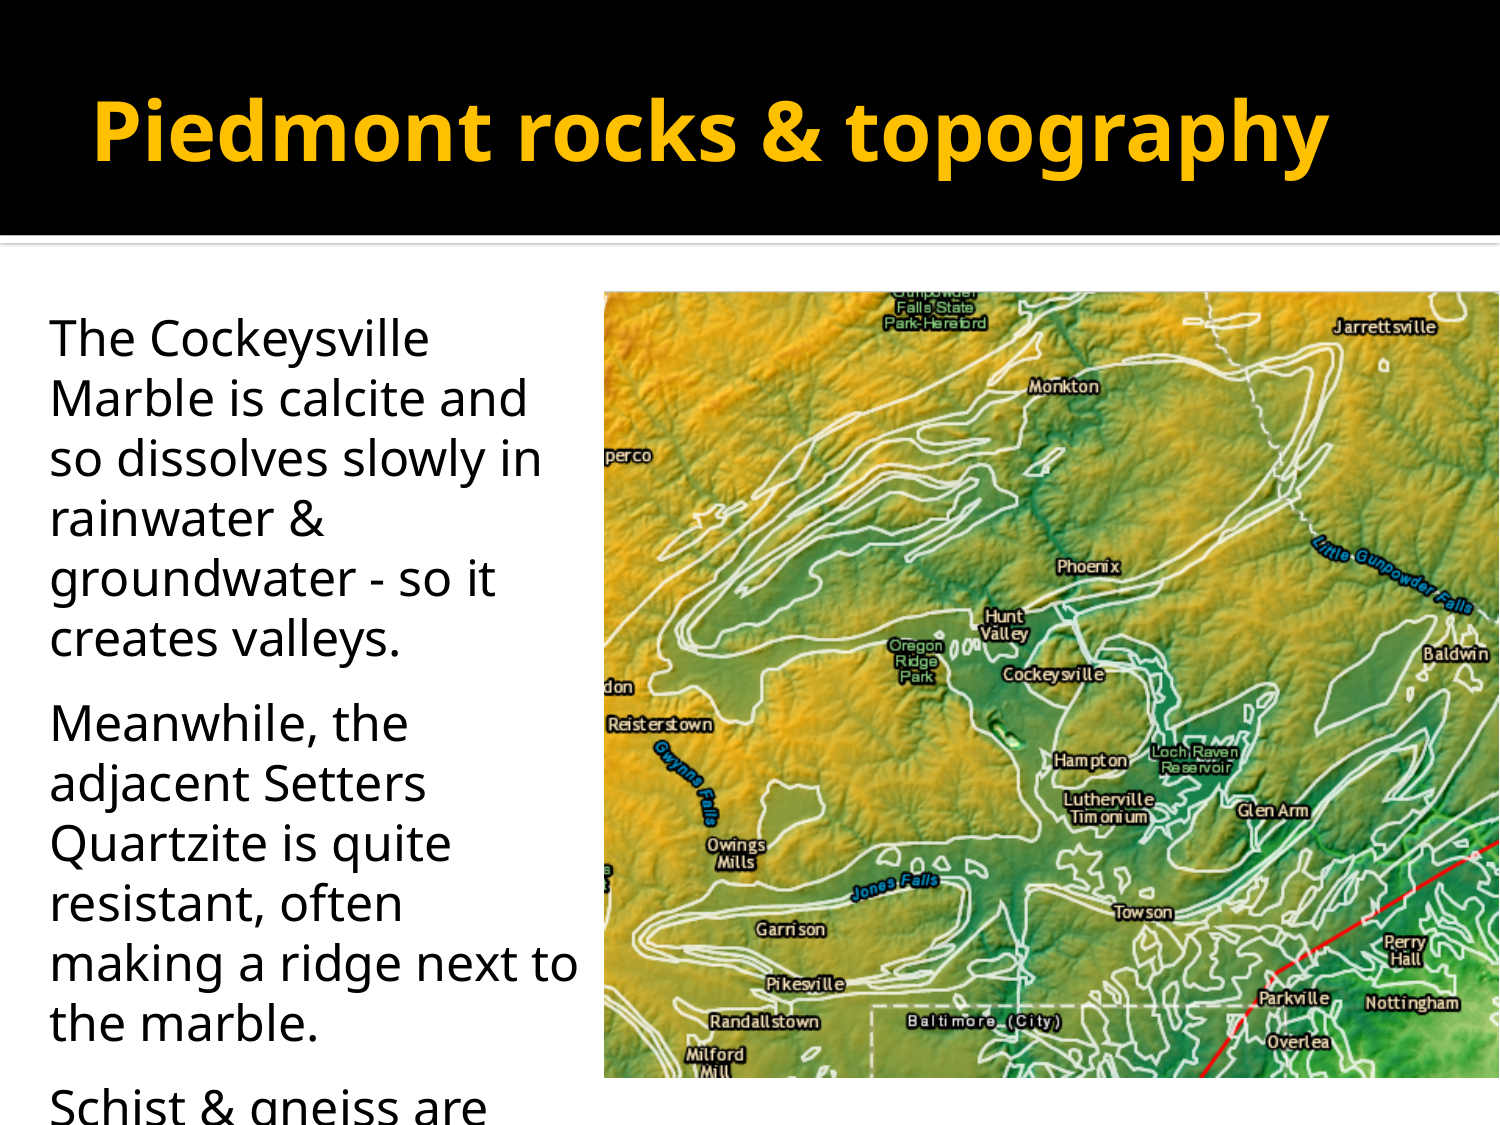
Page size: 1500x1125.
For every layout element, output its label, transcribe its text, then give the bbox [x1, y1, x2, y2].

title Piedmont rocks & topography [75, 25, 1425, 231]
picture [604, 291, 1499, 1078]
text_box The Cockeysville Marble is calcite and so dissolves slowly in rainwater & groundwater - so it creates valleys. Meanwhile, the adjacent Setters Quartzite is quite resistant, often making a ridge next to the marble. Schist & gneiss are moderately resistant. [40, 291, 599, 779]
